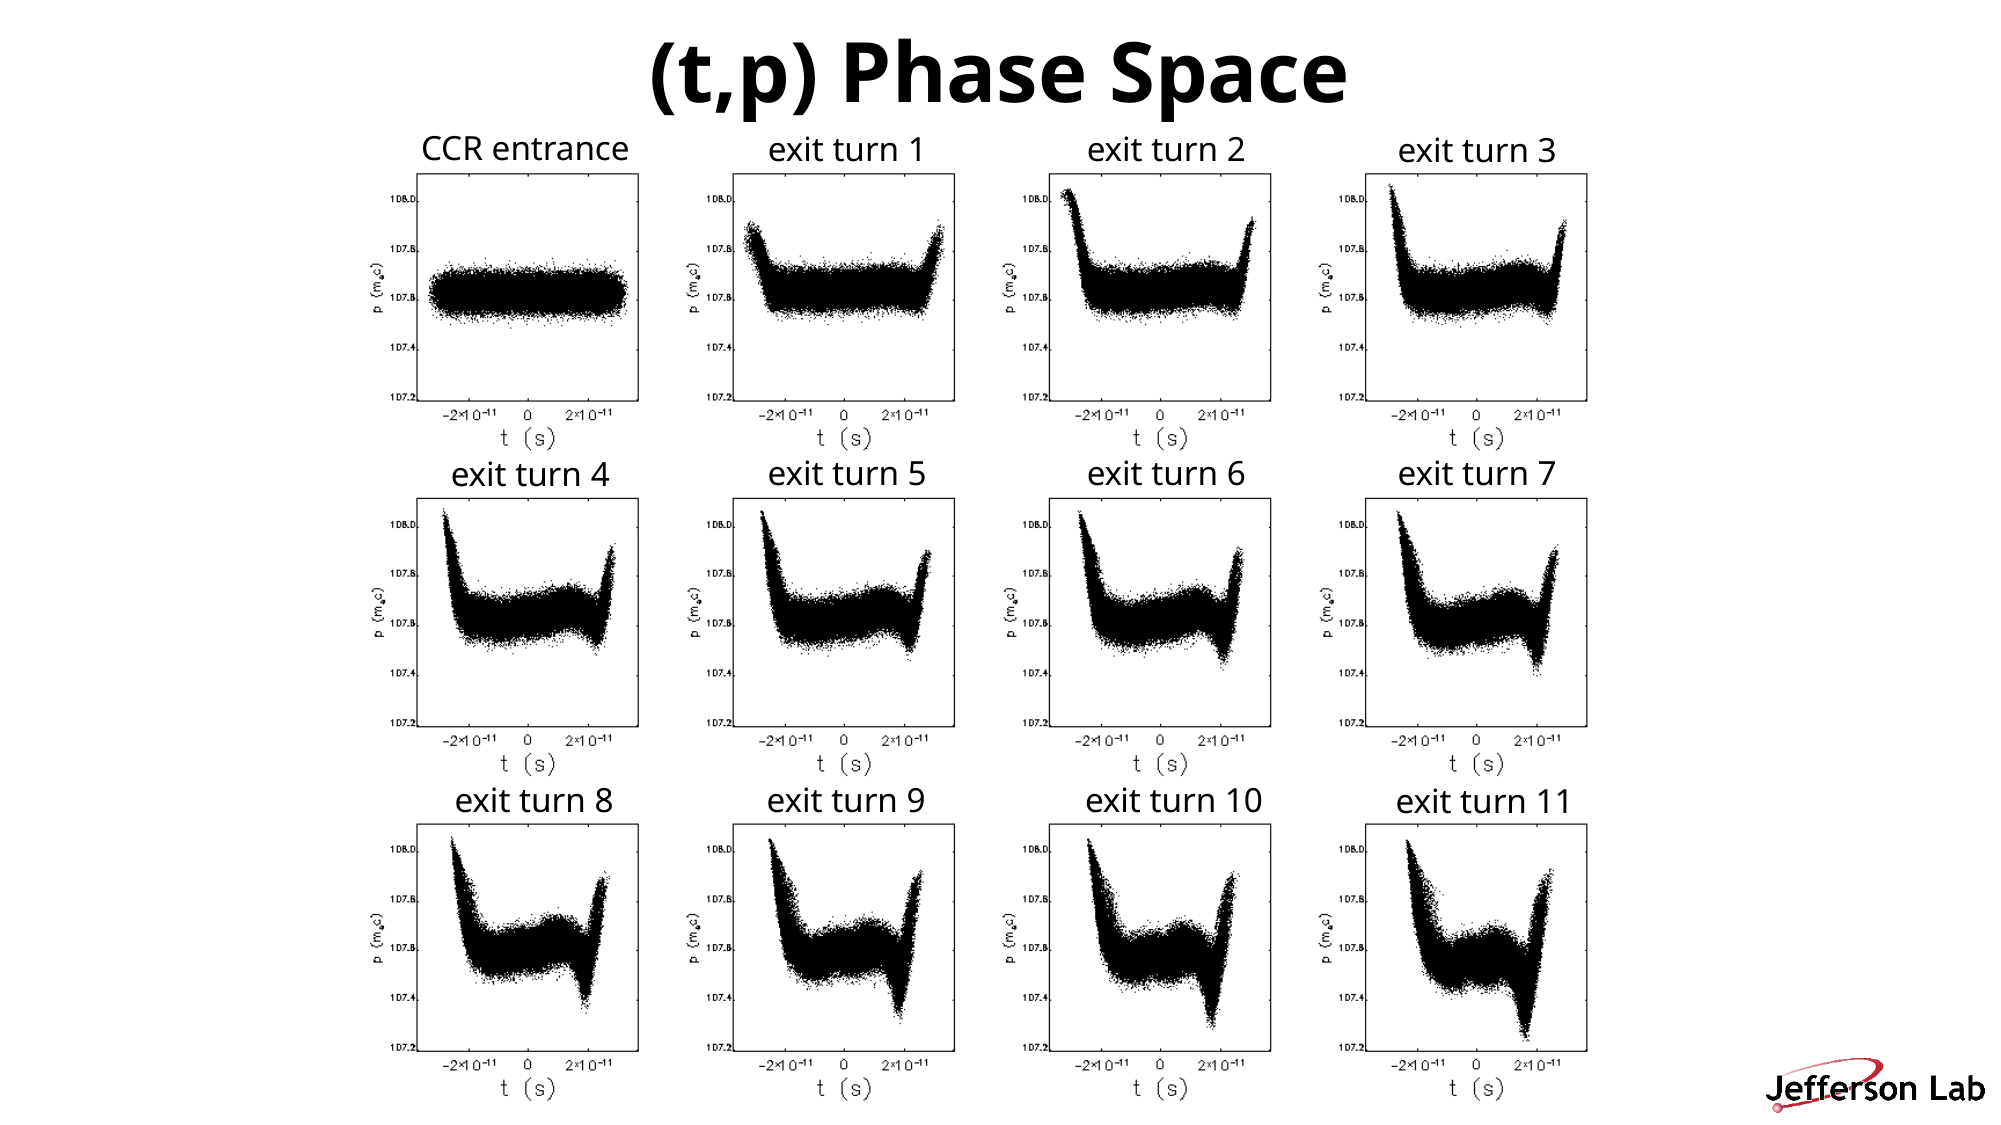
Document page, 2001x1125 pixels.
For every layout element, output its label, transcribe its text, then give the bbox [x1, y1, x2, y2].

picture [1763, 1049, 1999, 1125]
title (t,p) Phase Space [0, 9, 2000, 142]
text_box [369, 119, 1635, 1125]
